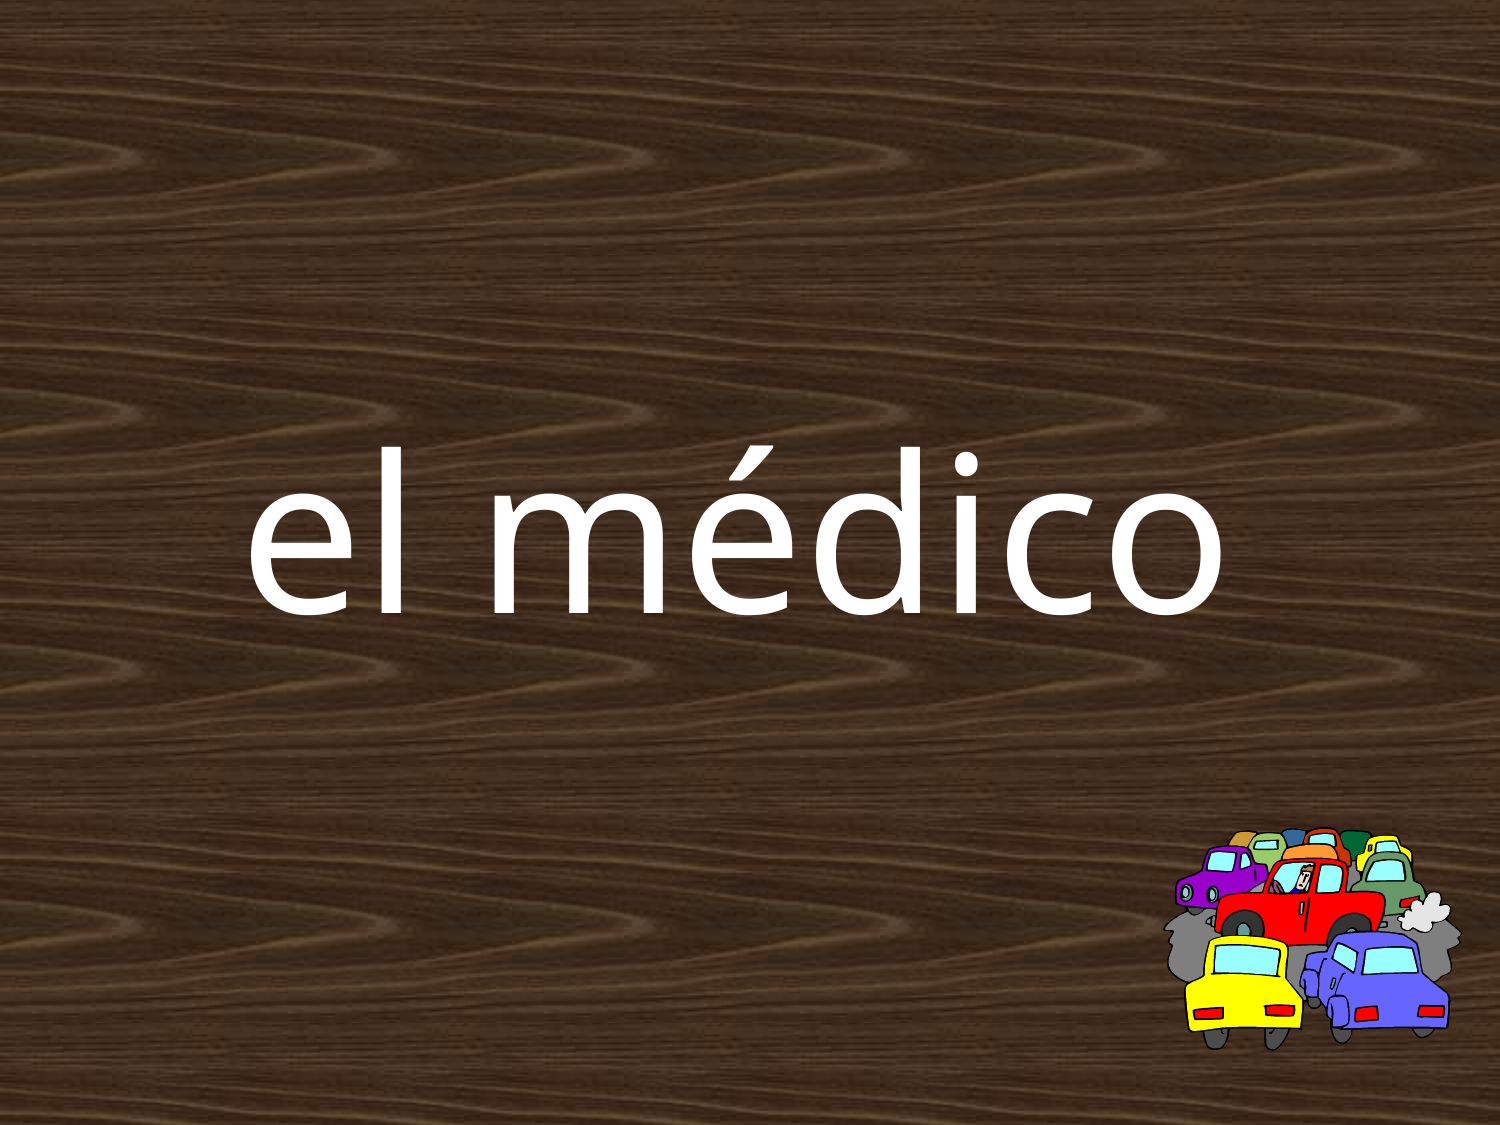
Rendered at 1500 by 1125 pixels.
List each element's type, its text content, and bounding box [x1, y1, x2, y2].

picture [0, 0, 1500, 1125]
text_box el médico [225, 387, 1375, 665]
